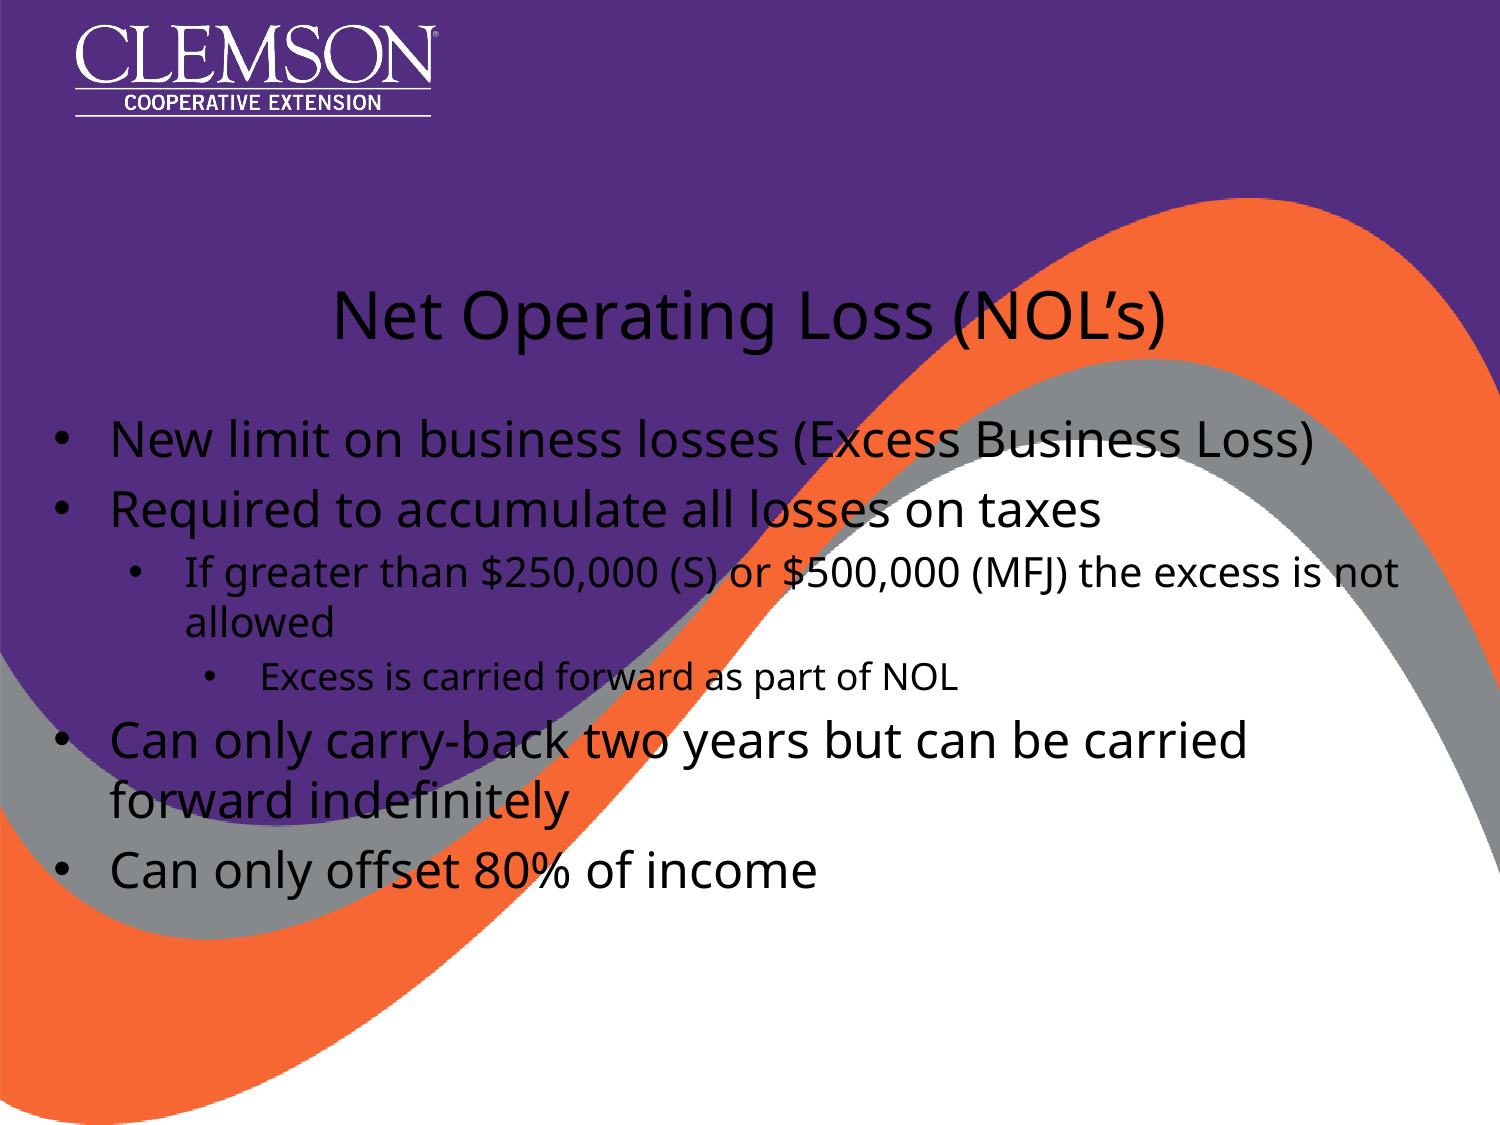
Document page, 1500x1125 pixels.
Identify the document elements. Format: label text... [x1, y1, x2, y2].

title Net Operating Loss (NOL’s) [37, 249, 1462, 376]
list New limit on business losses (Excess Business Loss) Required to accumulate all losses on taxes If greater than $250,000 (S) or $500,000 (MFJ) the excess is not allowed Excess is carried forward as part of NOL Can only carry-back two years but can be carried forward indefinitely Can only offset 80% of income [38, 399, 1463, 1076]
picture [0, 0, 1500, 1125]
